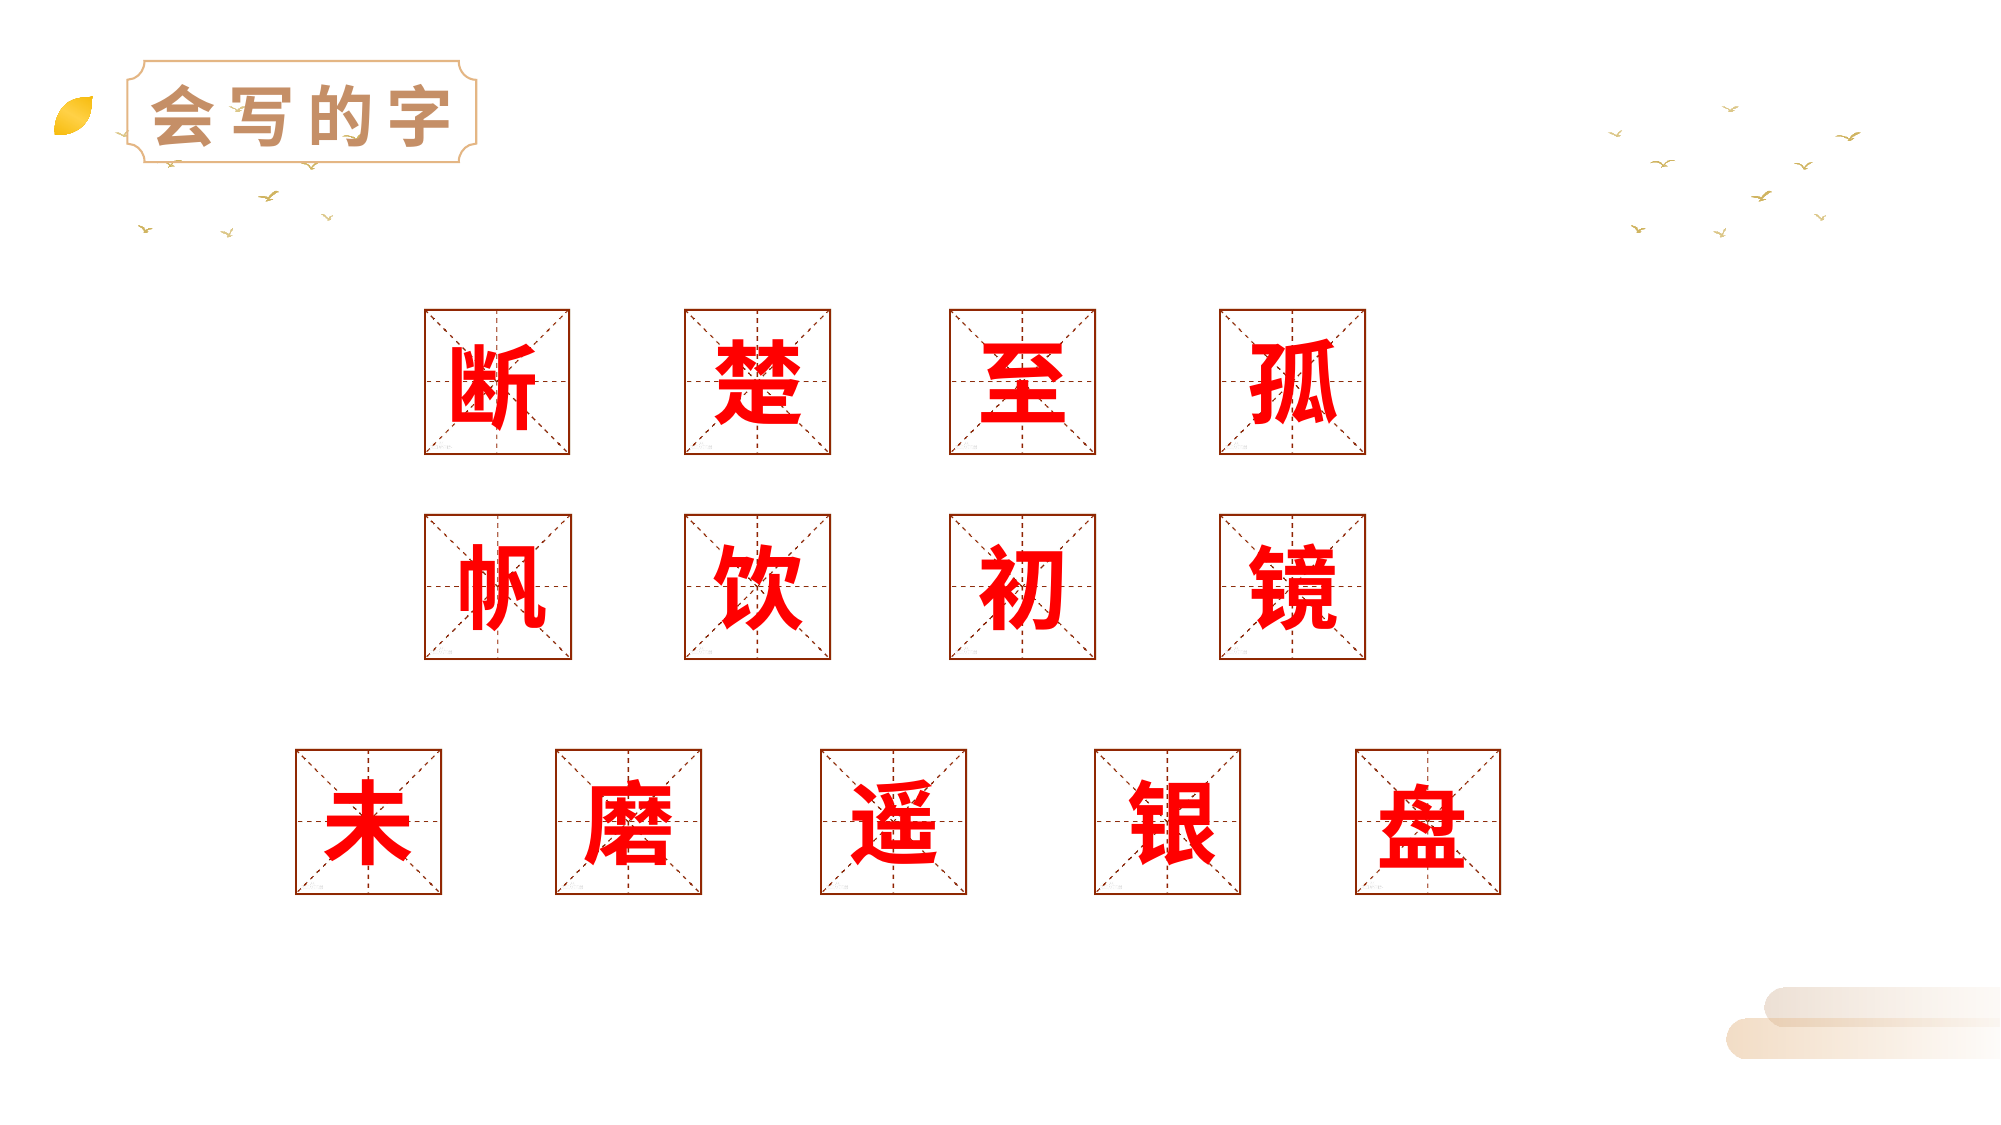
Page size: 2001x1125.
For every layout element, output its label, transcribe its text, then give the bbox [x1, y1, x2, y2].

picture [293, 747, 443, 896]
picture [1353, 747, 1502, 896]
picture [947, 512, 1097, 661]
picture [553, 747, 703, 896]
picture [422, 307, 571, 456]
picture [1217, 307, 1367, 456]
picture [947, 307, 1097, 456]
picture [818, 747, 968, 896]
picture [422, 512, 573, 661]
picture [1217, 512, 1367, 661]
picture [1092, 747, 1242, 896]
text_box 会写的字 [149, 74, 455, 155]
picture [682, 512, 832, 661]
picture [682, 307, 832, 456]
